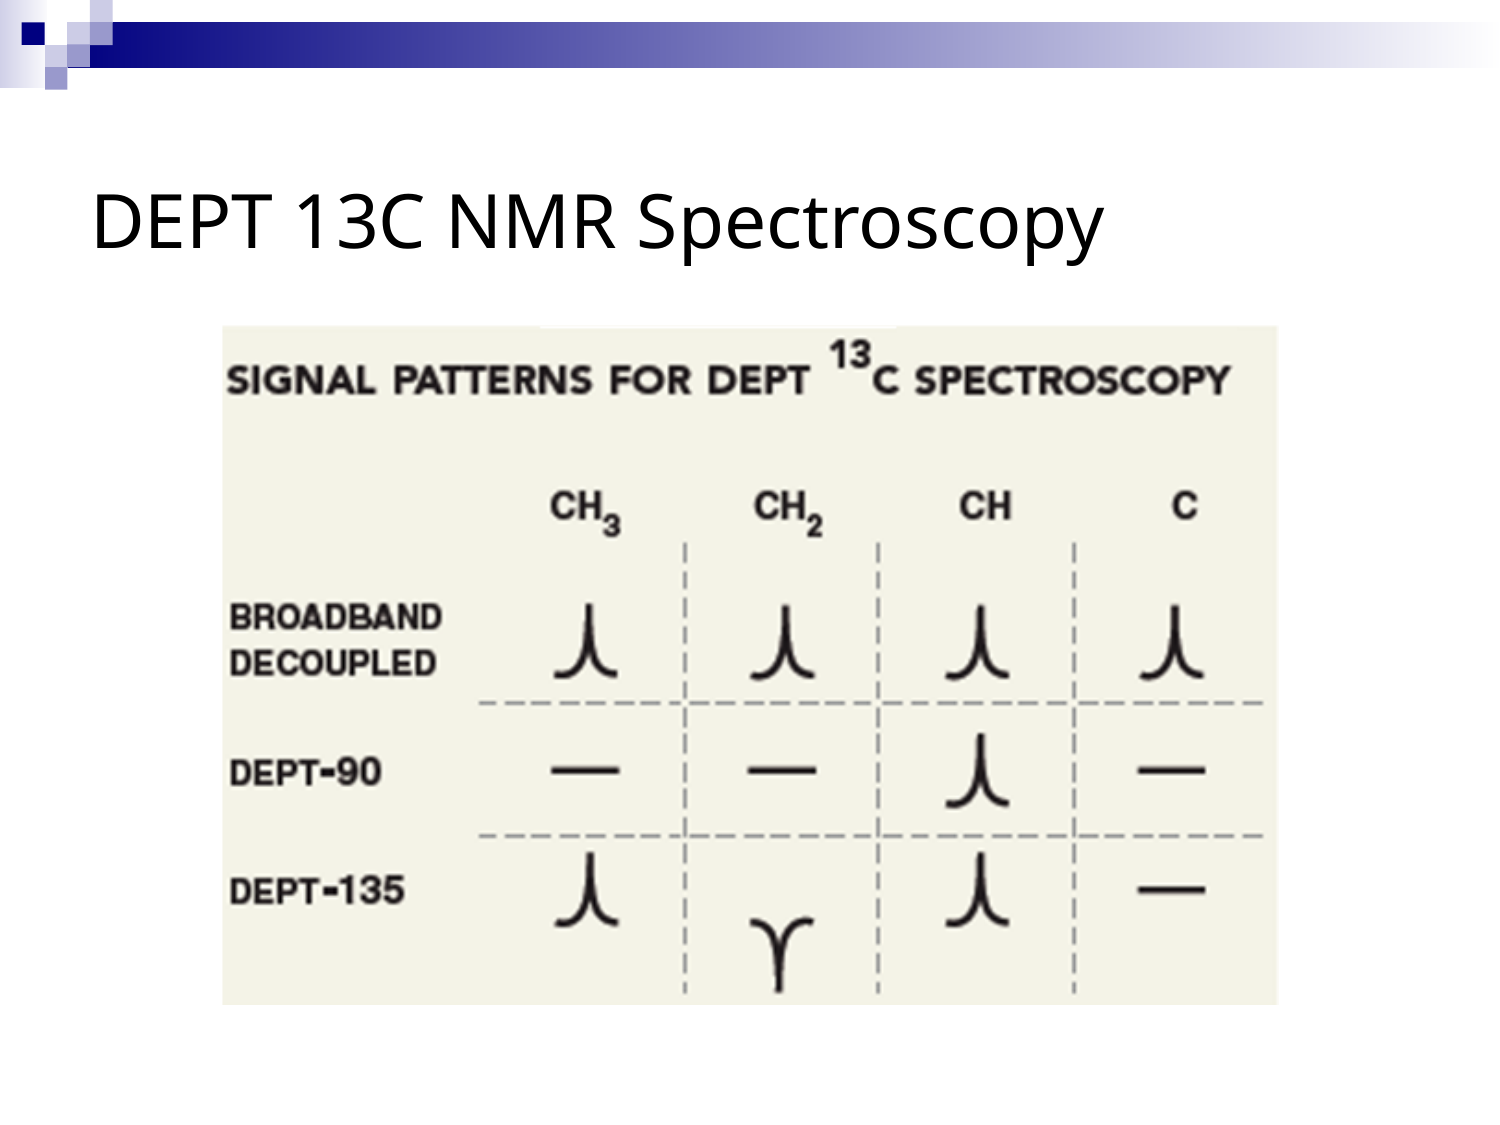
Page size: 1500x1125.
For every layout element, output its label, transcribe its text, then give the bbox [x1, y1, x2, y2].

title DEPT 13C NMR Spectroscopy [75, 125, 1425, 313]
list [221, 325, 1279, 1005]
